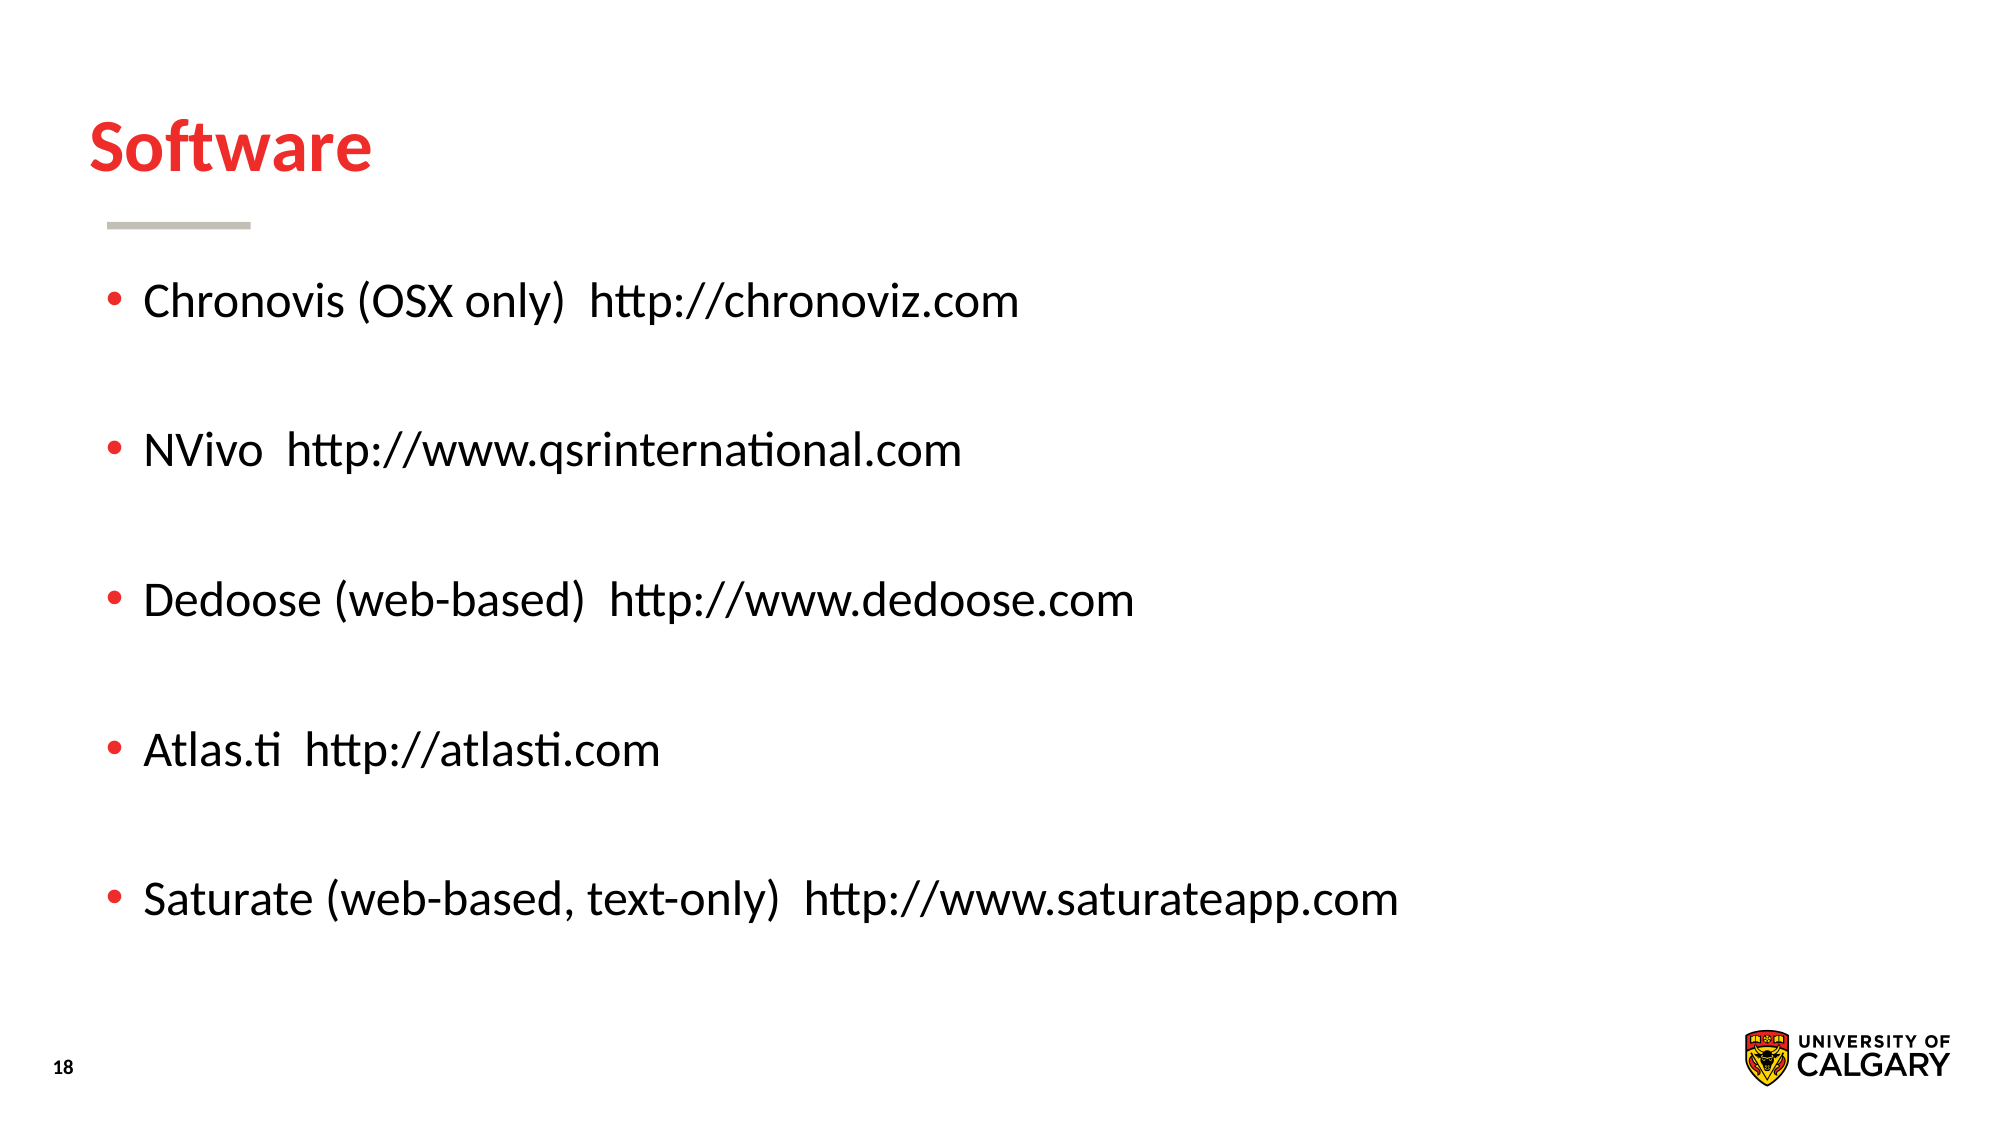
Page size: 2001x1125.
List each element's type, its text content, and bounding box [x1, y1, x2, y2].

picture [1722, 1012, 1973, 1099]
list Chronovis (OSX only) http://chronoviz.com NVivo http://www.qsrinternational.com Dedoose (web-based) http://www.dedoose.com Atlas.ti http://atlasti.com Saturate (web-based, text-only) http://www.saturateapp.com [91, 266, 1774, 981]
title Software [87, 46, 1774, 236]
